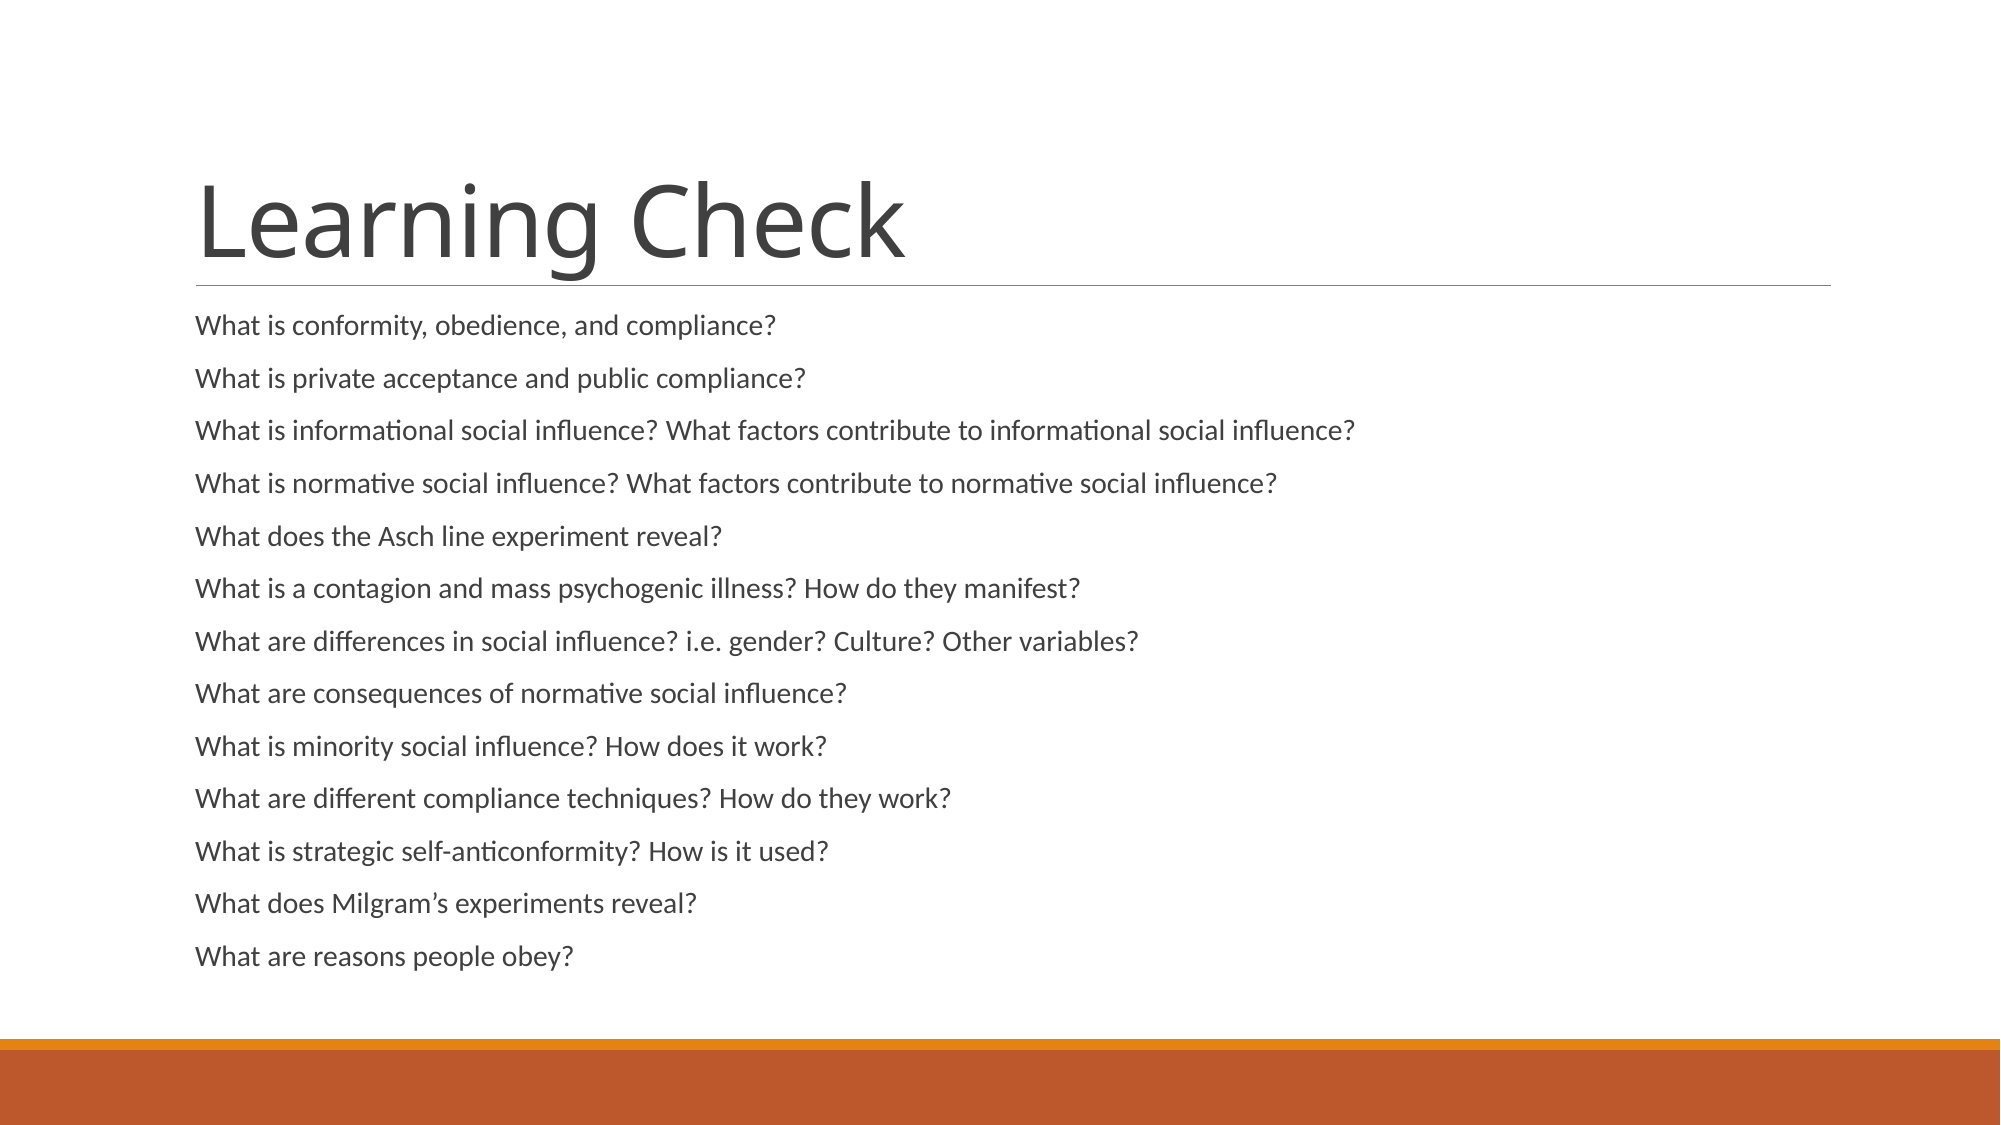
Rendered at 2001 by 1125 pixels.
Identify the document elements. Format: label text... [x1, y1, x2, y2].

title Learning Check [180, 47, 1830, 285]
list What is conformity, obedience, and compliance? What is private acceptance and public compliance? What is informational social influence? What factors contribute to informational social influence? What is normative social influence? What factors contribute to normative social influence? What does the Asch line experiment reveal? What is a contagion and mass psychogenic illness? How do they manifest? What are differences in social influence? i.e. gender? Culture? Other variables? What are consequences of normative social influence? What is minority social influence? How does it work? What are different compliance techniques? How do they work? What is strategic self-anticonformity? How is it used? What does Milgram’s experiments reveal? What are reasons people obey? [180, 302, 1830, 989]
